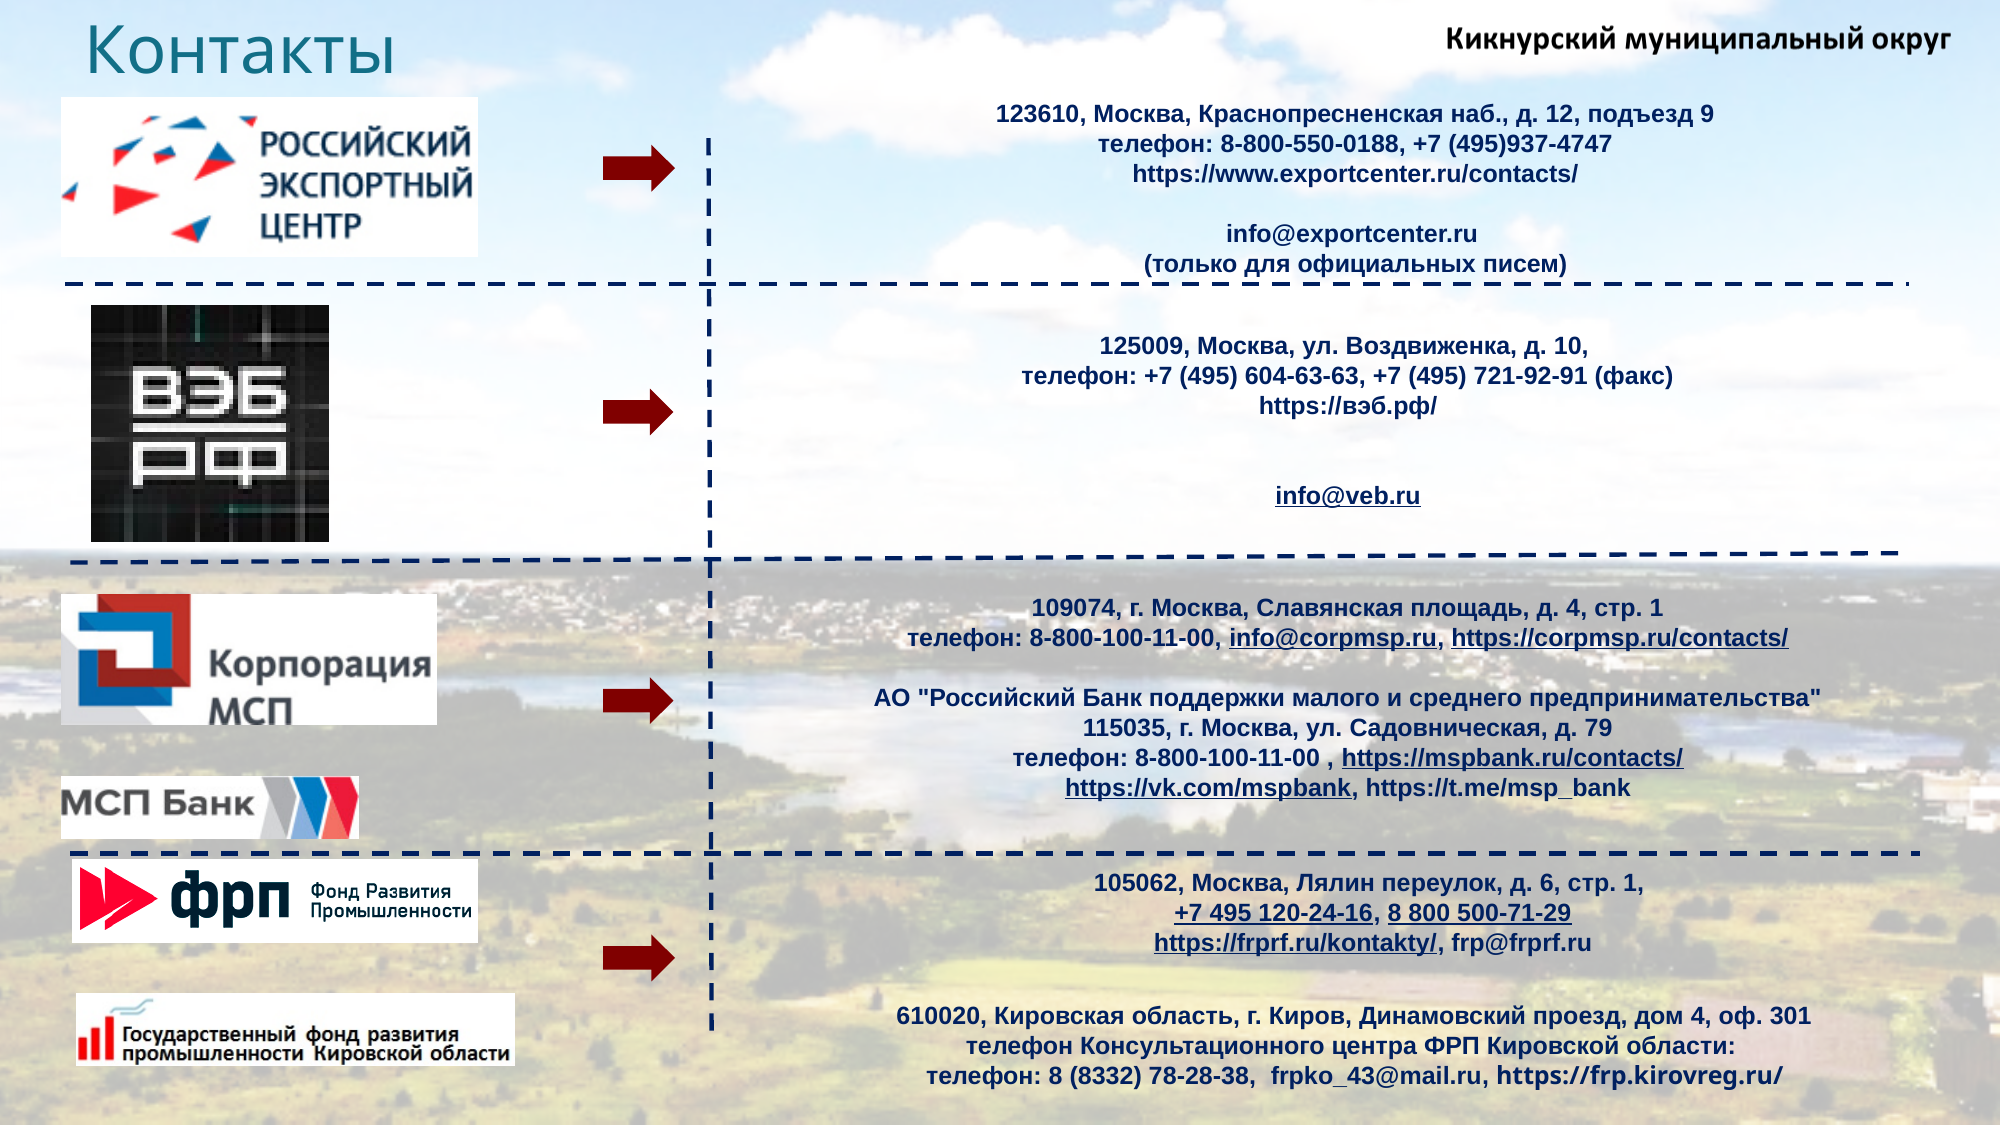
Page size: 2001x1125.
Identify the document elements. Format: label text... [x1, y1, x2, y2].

picture [61, 594, 437, 725]
text_box [603, 388, 674, 436]
text_box [603, 144, 676, 192]
picture [61, 776, 359, 839]
text_box [603, 677, 674, 725]
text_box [257, 588, 1163, 593]
text_box 123610, Москва, Краснопресненская наб., д. 12, подъезд 9 телефон: 8-800-550-0188, +7 (495)937-4747 https://www.exportcenter.ru/contacts/ info@exportcenter.ru (только для официальных писем) [981, 89, 1731, 283]
picture [91, 305, 329, 542]
text_box 105062, Москва, Лялин переулок, д. 6, стр. 1, +7 495 120-24-16, 8 800 500-71-29 https://frprf.ru/kontakty/, frp@frprf.ru [873, 859, 1874, 965]
picture [76, 993, 515, 1066]
text_box 125009, Москва, ул. Воздвиженка, д. 10, телефон: +7 (495) 604-63-63, +7 (495) 721-92-91 (факс) https://вэб.рф/ info@veb.ru [1006, 322, 1690, 517]
picture [72, 859, 478, 943]
text_box [603, 934, 676, 982]
text_box 610020, Кировская область, г. Киров, Динамовский проезд, дом 4, оф. 301 телефон Консультационного центра ФРП Кировской области: телефон: 8 (8332) 78-28-38, frpko_43@mail.ru, https://frp.kirovreg.ru/ [854, 992, 1855, 1125]
text_box 109074, г. Москва, Славянская площадь, д. 4, стр. 1 телефон: 8-800-100-11-00, info@corpmsp.ru, https://corpmsp.ru/contacts/ АО "Российский Банк поддержки малого и среднего предпринимательства" 115035, г. Москва, ул. Садовническая, д. 79 телефон: 8-800-100-11-00 , https://mspbank.ru/contacts/ https://vk.com/mspbank, https://t.me/msp_bank [696, 584, 2000, 809]
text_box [70, 553, 1911, 563]
text_box [70, 30, 1796, 83]
picture [61, 97, 478, 257]
text_box Контакты [70, 30, 466, 73]
picture [1424, 6, 1973, 78]
